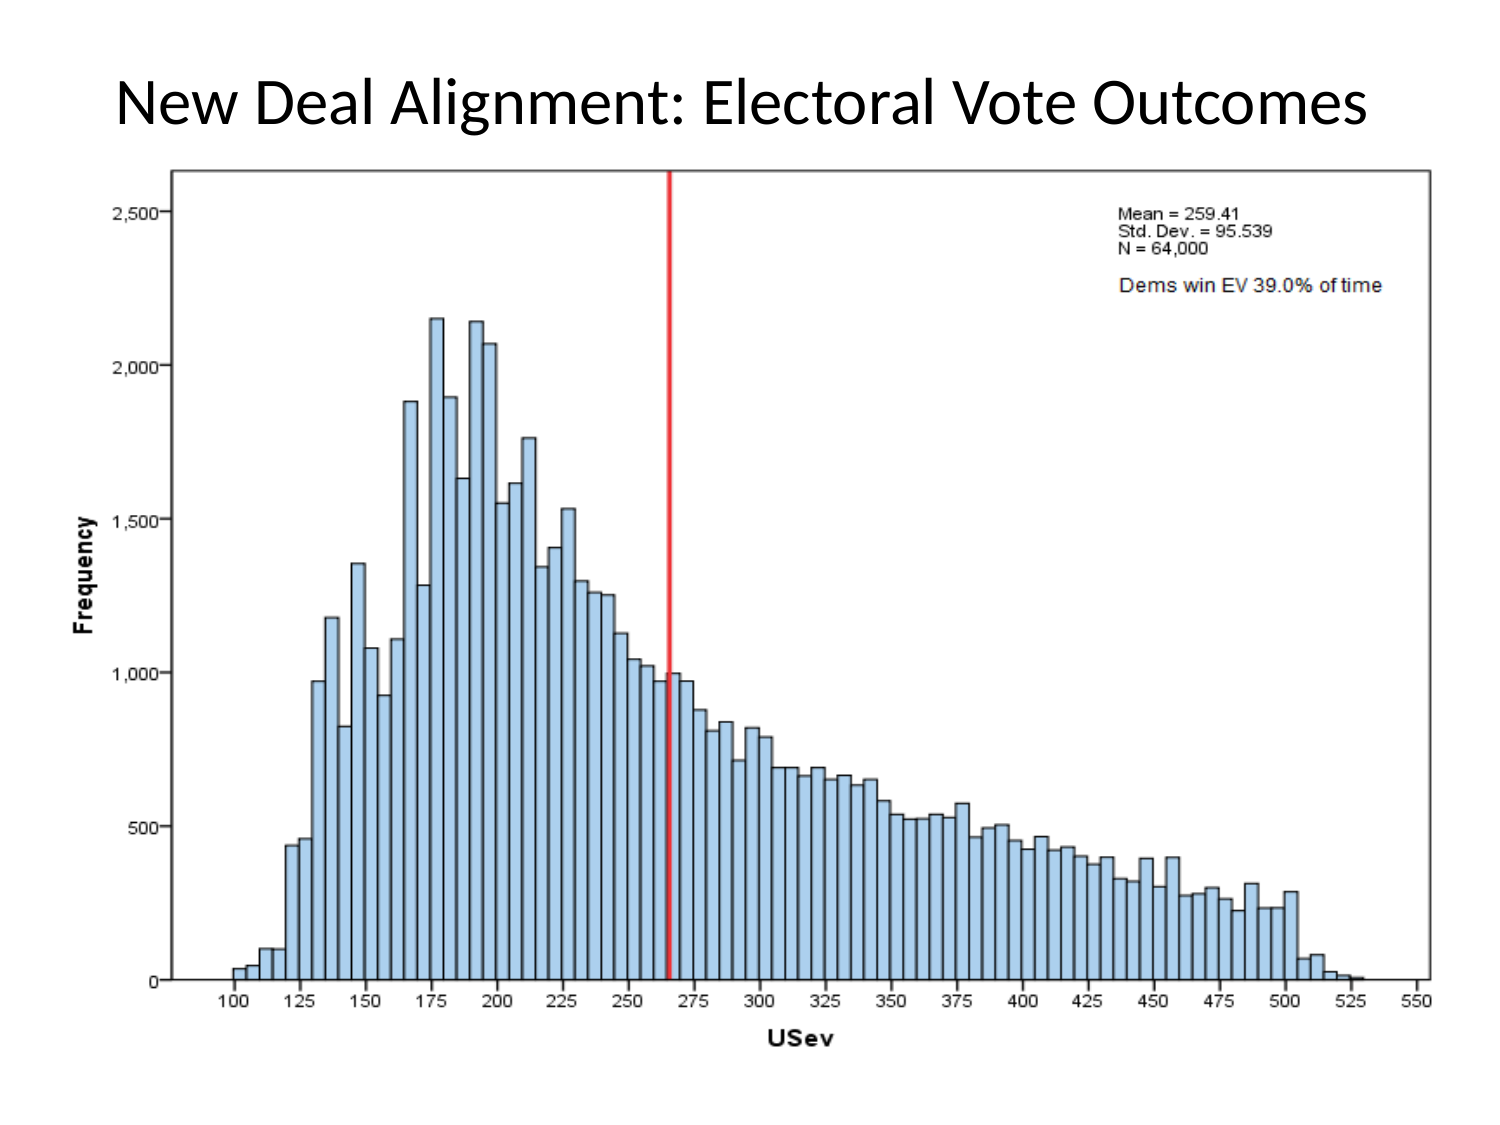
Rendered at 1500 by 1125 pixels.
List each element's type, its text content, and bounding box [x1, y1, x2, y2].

title New Deal Alignment: Electoral Vote Outcomes [37, 45, 1463, 150]
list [37, 162, 1463, 1076]
